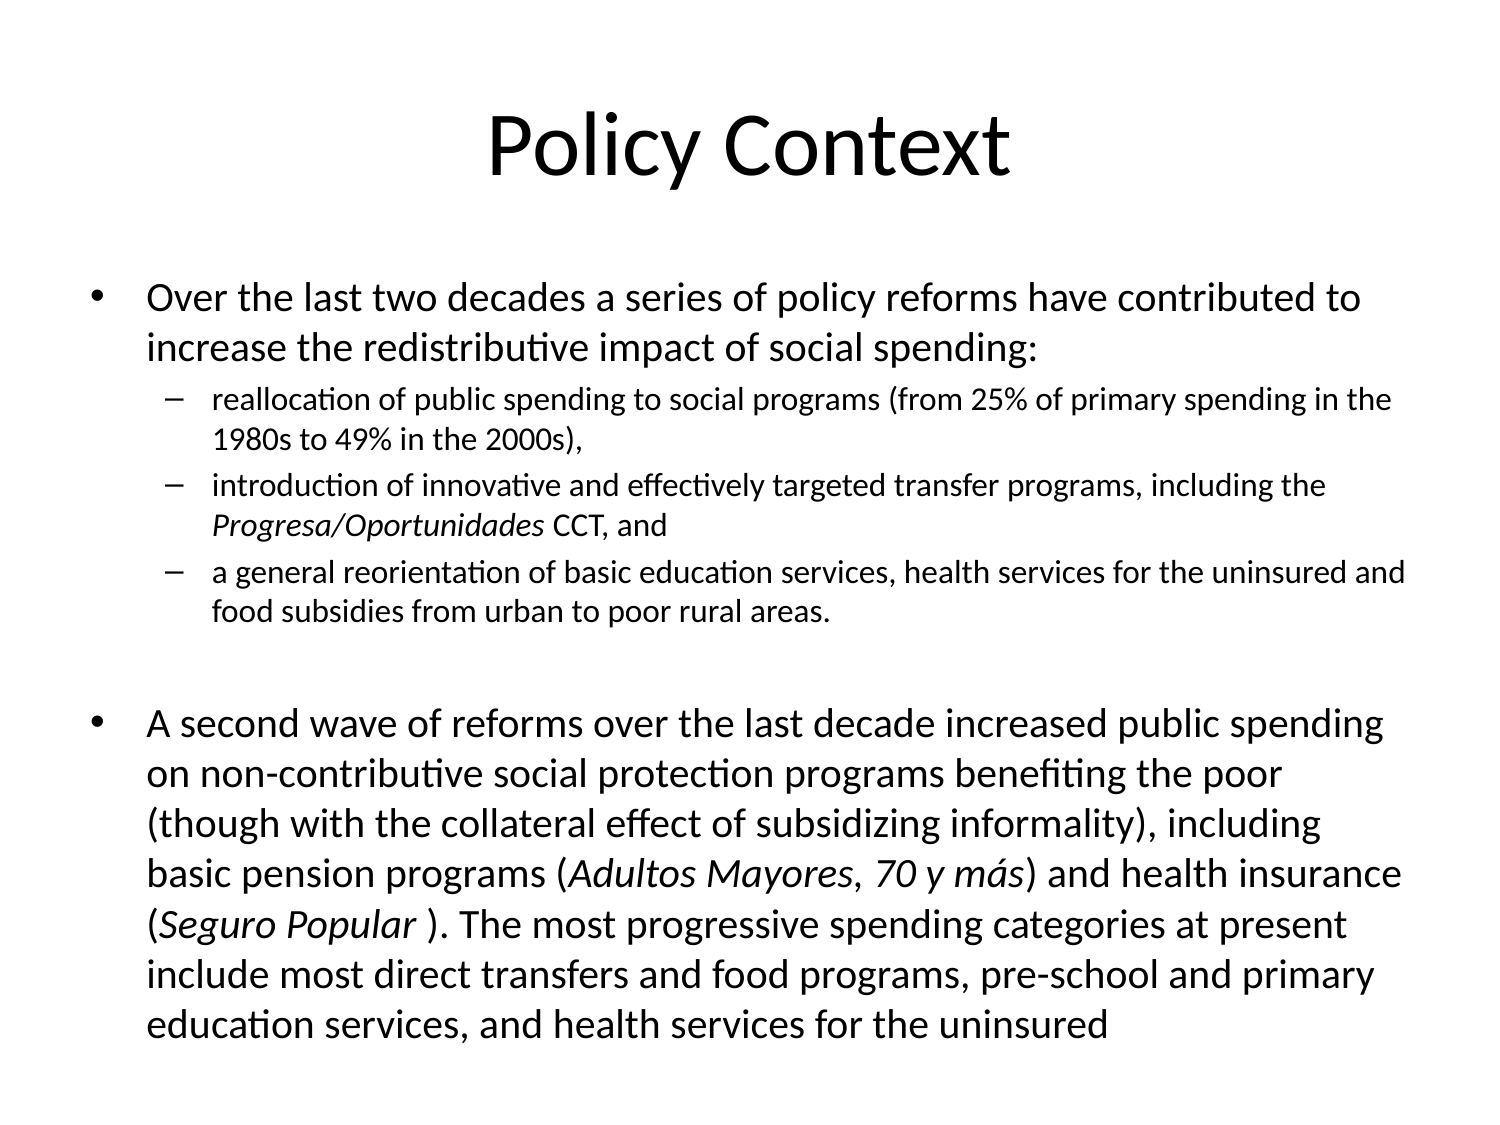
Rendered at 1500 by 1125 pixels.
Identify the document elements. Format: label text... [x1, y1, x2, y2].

list Over the last two decades a series of policy reforms have contributed to increase the redistributive impact of social spending: reallocation of public spending to social programs (from 25% of primary spending in the 1980s to 49% in the 2000s), introduction of innovative and effectively targeted transfer programs, including the Progresa/Oportunidades CCT, and a general reorientation of basic education services, health services for the uninsured and food subsidies from urban to poor rural areas. A second wave of reforms over the last decade increased public spending on non-contributive social protection programs benefiting the poor (though with the collateral effect of subsidizing informality), including basic pension programs (Adultos Mayores, 70 y más) and health insurance (Seguro Popular ). The most progressive spending categories at present include most direct transfers and food programs, pre-school and primary education services, and health services for the uninsured [75, 262, 1425, 1005]
title Policy Context [75, 45, 1425, 233]
